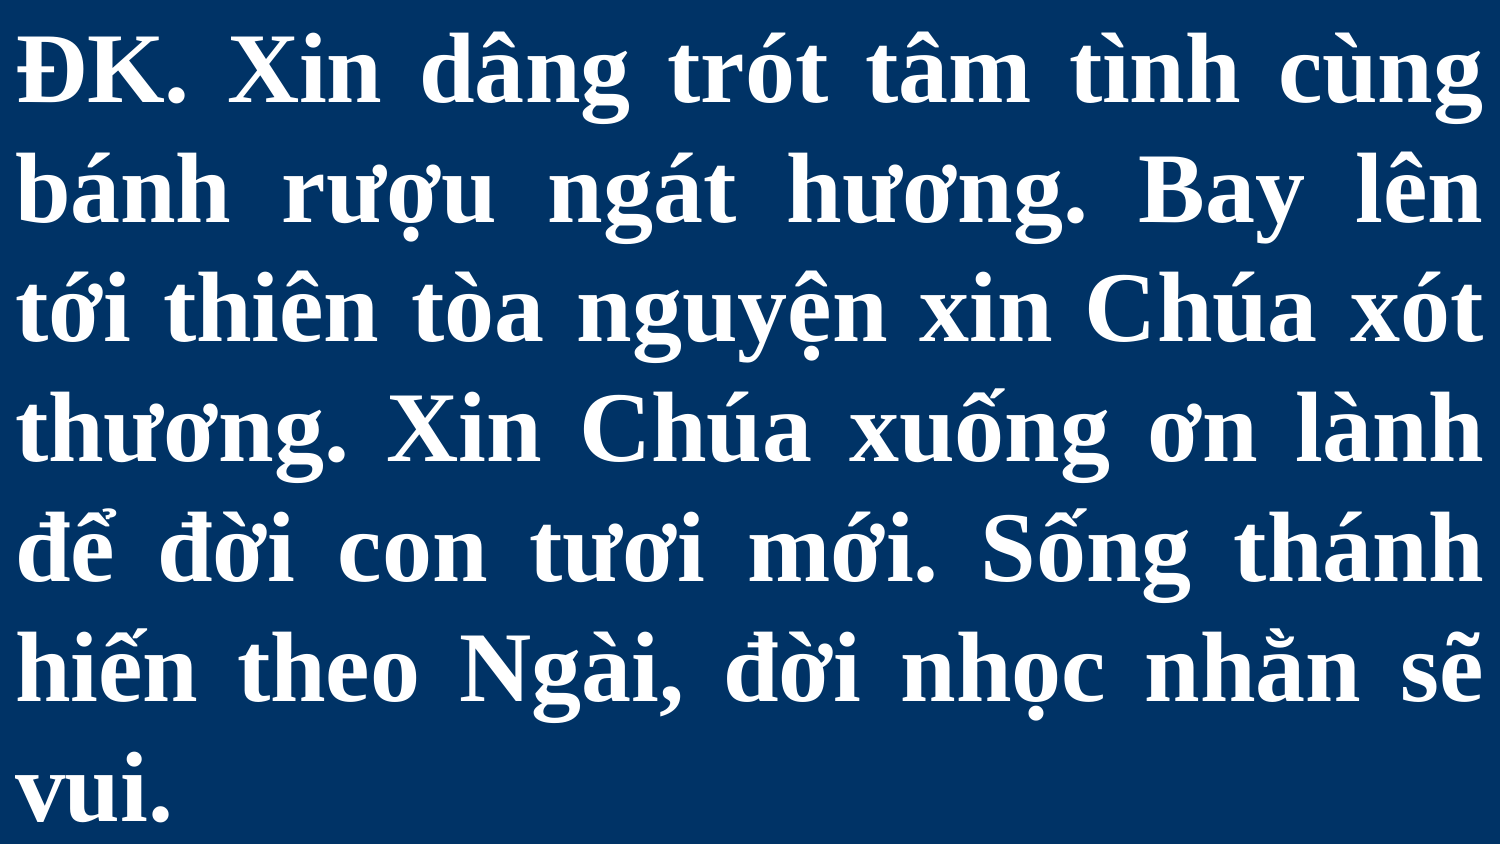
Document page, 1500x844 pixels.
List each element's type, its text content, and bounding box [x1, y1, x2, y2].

title ĐK. Xin dâng trót tâm tình cùng bánh rượu ngát hương. Bay lên tới thiên tòa nguyện xin Chúa xót thương. Xin Chúa xuống ơn lành để đời con tươi mới. Sống thánh hiến theo Ngài, đời nhọc nhằn sẽ vui. [0, 0, 1500, 844]
